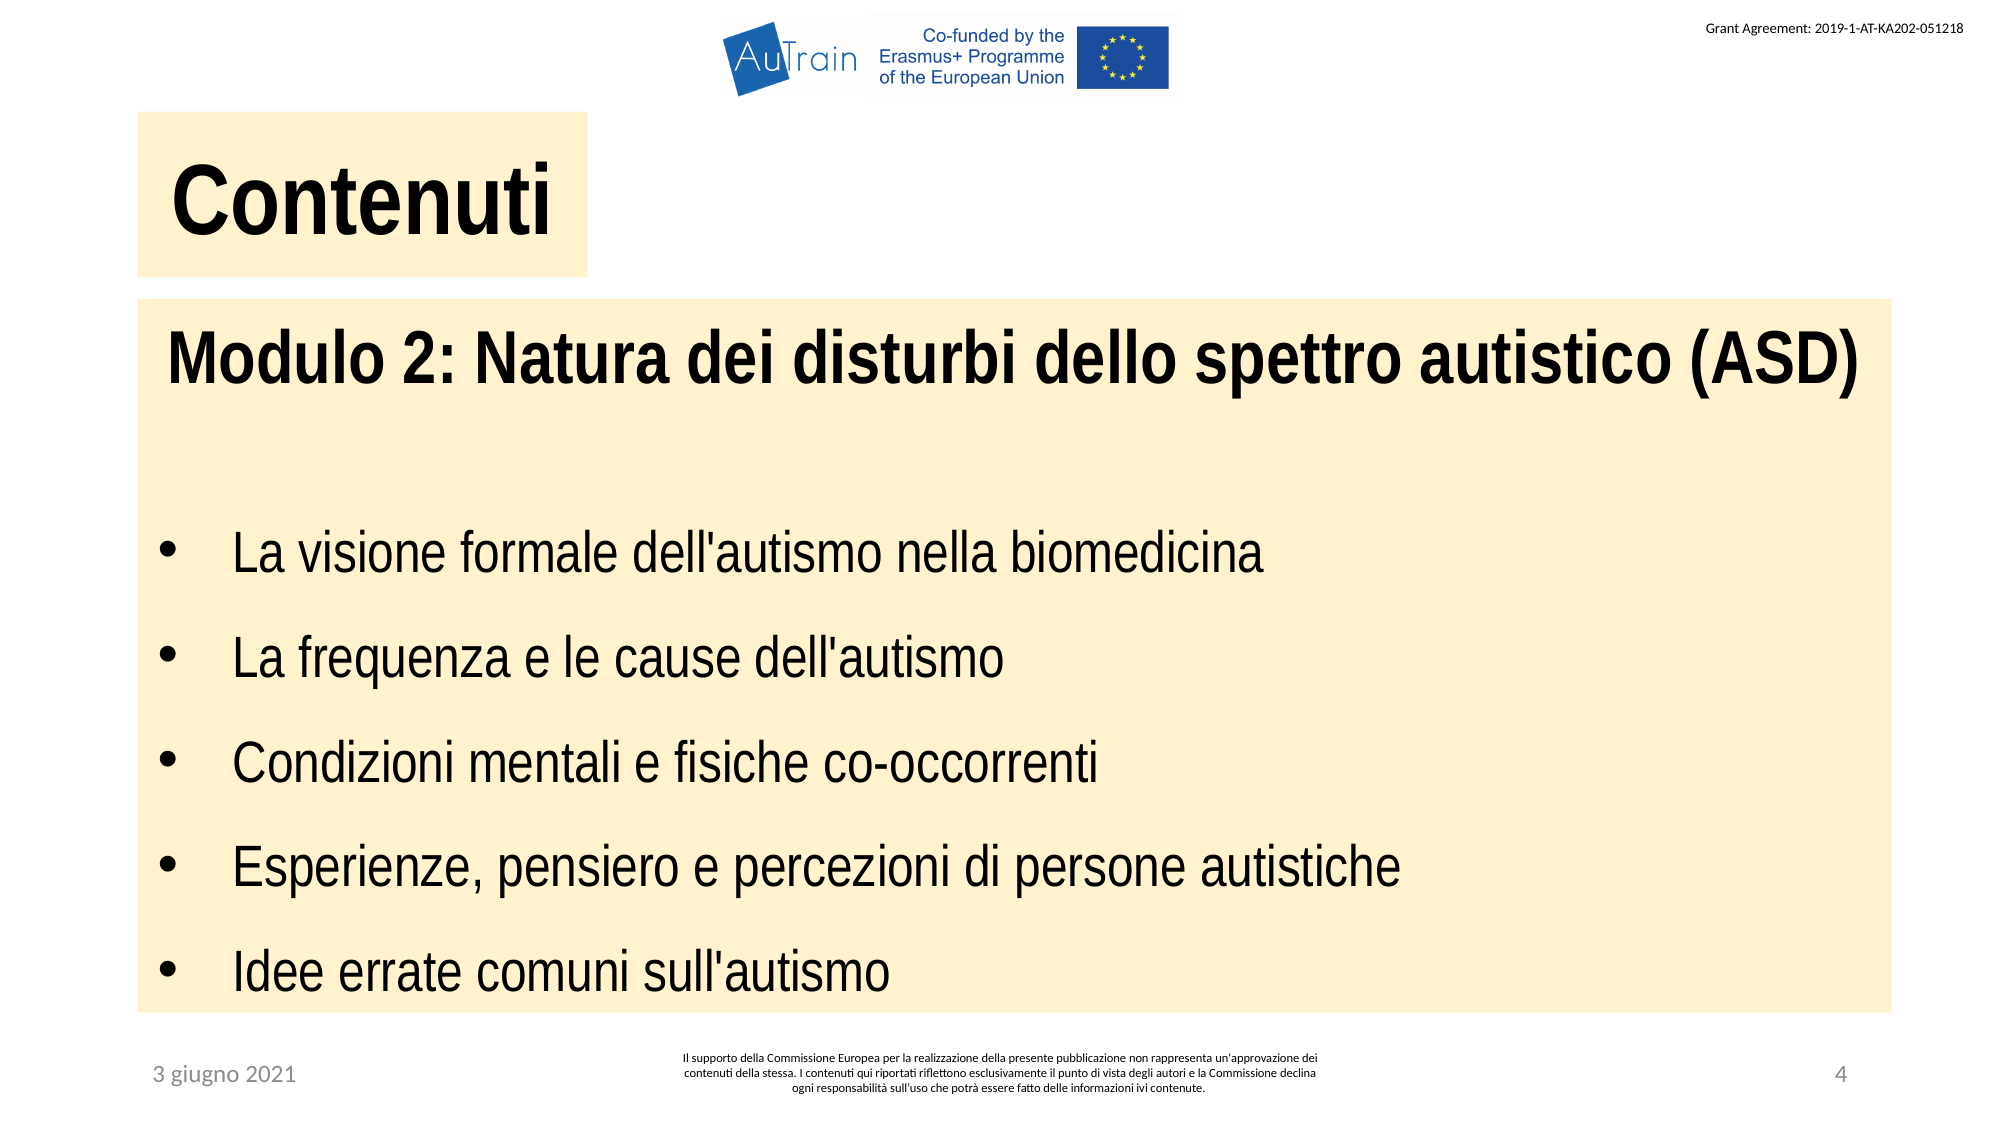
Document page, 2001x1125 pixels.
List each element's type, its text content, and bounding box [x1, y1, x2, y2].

footer Il supporto della Commissione Europea per la realizzazione della presente pubblicazione non rappresenta un'approvazione dei contenuti della stessa. I contenuti qui riportati riflettono esclusivamente il punto di vista degli autori e la Commissione declina ogni responsabilità sull’uso che potrà essere fatto delle informazioni ivi contenute. [662, 1042, 1338, 1103]
text_box Modulo 2: Natura dei disturbi dello spettro autistico (ASD) La visione formale dell'autismo nella biomedicina La frequenza e le cause dell'autismo Condizioni mentali e fisiche co-occorrenti Esperienze, pensiero e percezioni di persone autistiche Idee errate comuni sull'autismo [137, 298, 1892, 1013]
picture [715, 11, 1183, 104]
slide_number 4 [1412, 1042, 1863, 1103]
slide_number 3 giugno 2021 [137, 1042, 588, 1103]
text_box Contenuti [137, 111, 588, 278]
